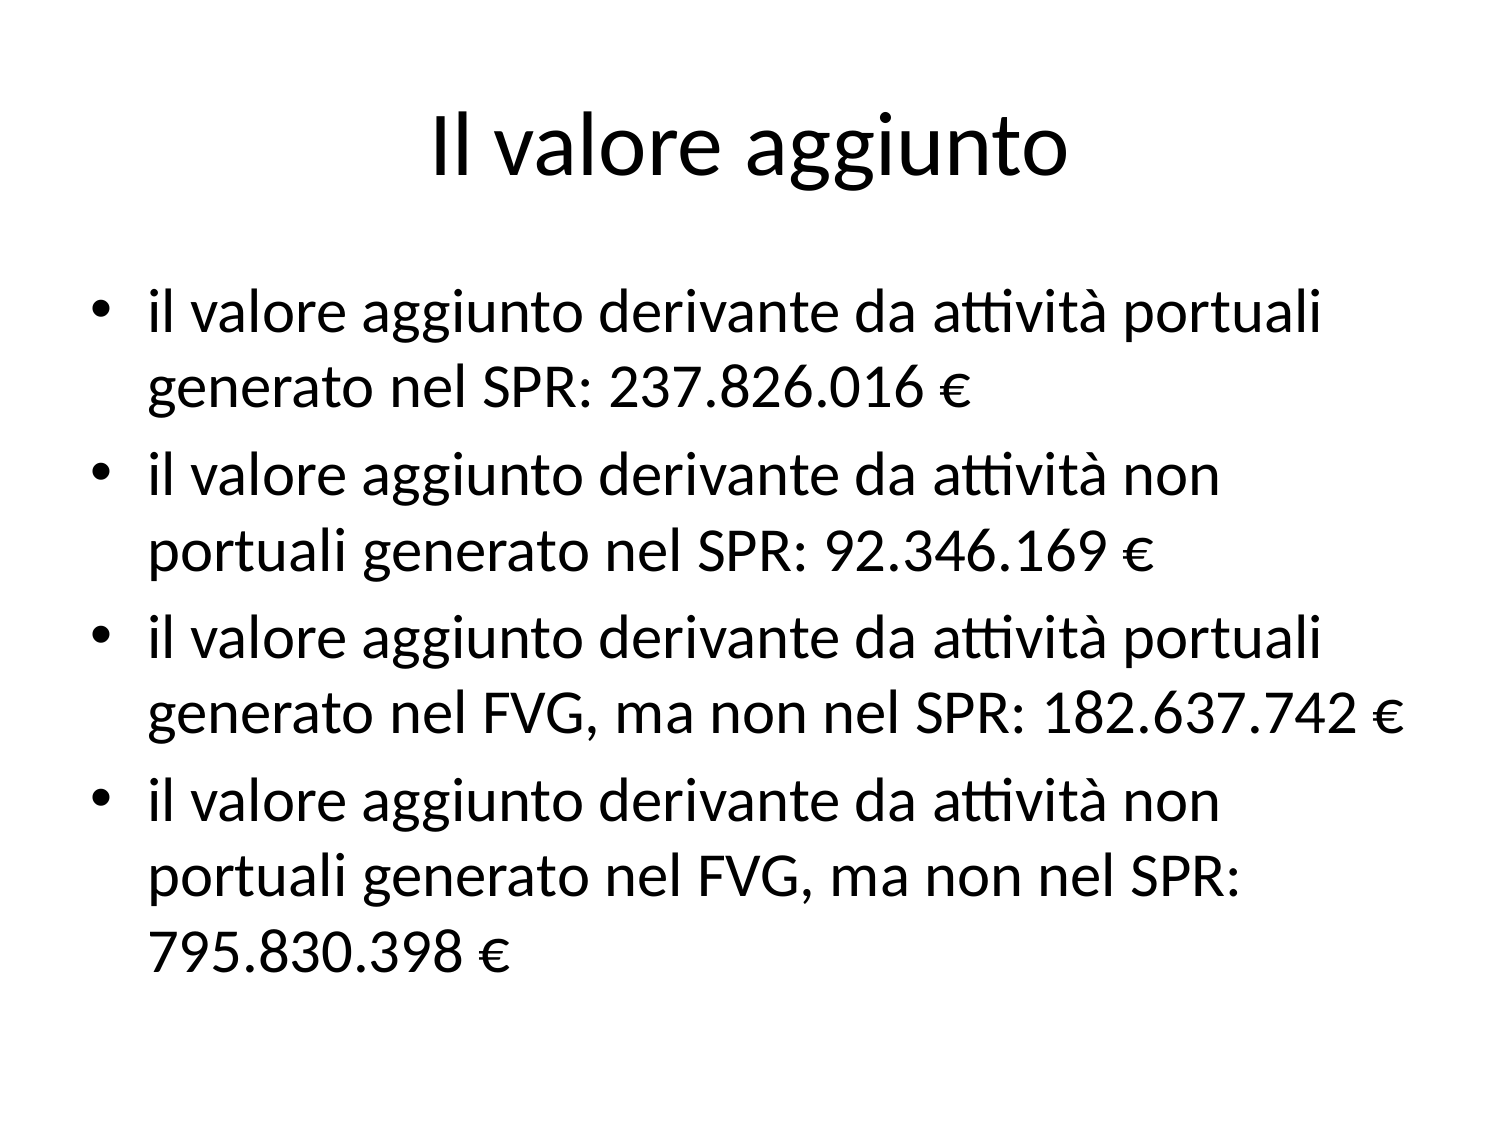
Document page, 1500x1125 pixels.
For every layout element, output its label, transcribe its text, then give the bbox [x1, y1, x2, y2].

title Il valore aggiunto [75, 45, 1425, 233]
list il valore aggiunto derivante da attività portuali generato nel SPR: 237.826.016 € il valore aggiunto derivante da attività non portuali generato nel SPR: 92.346.169 € il valore aggiunto derivante da attività portuali generato nel FVG, ma non nel SPR: 182.637.742 € il valore aggiunto derivante da attività non portuali generato nel FVG, ma non nel SPR: 795.830.398 € [75, 262, 1425, 1005]
